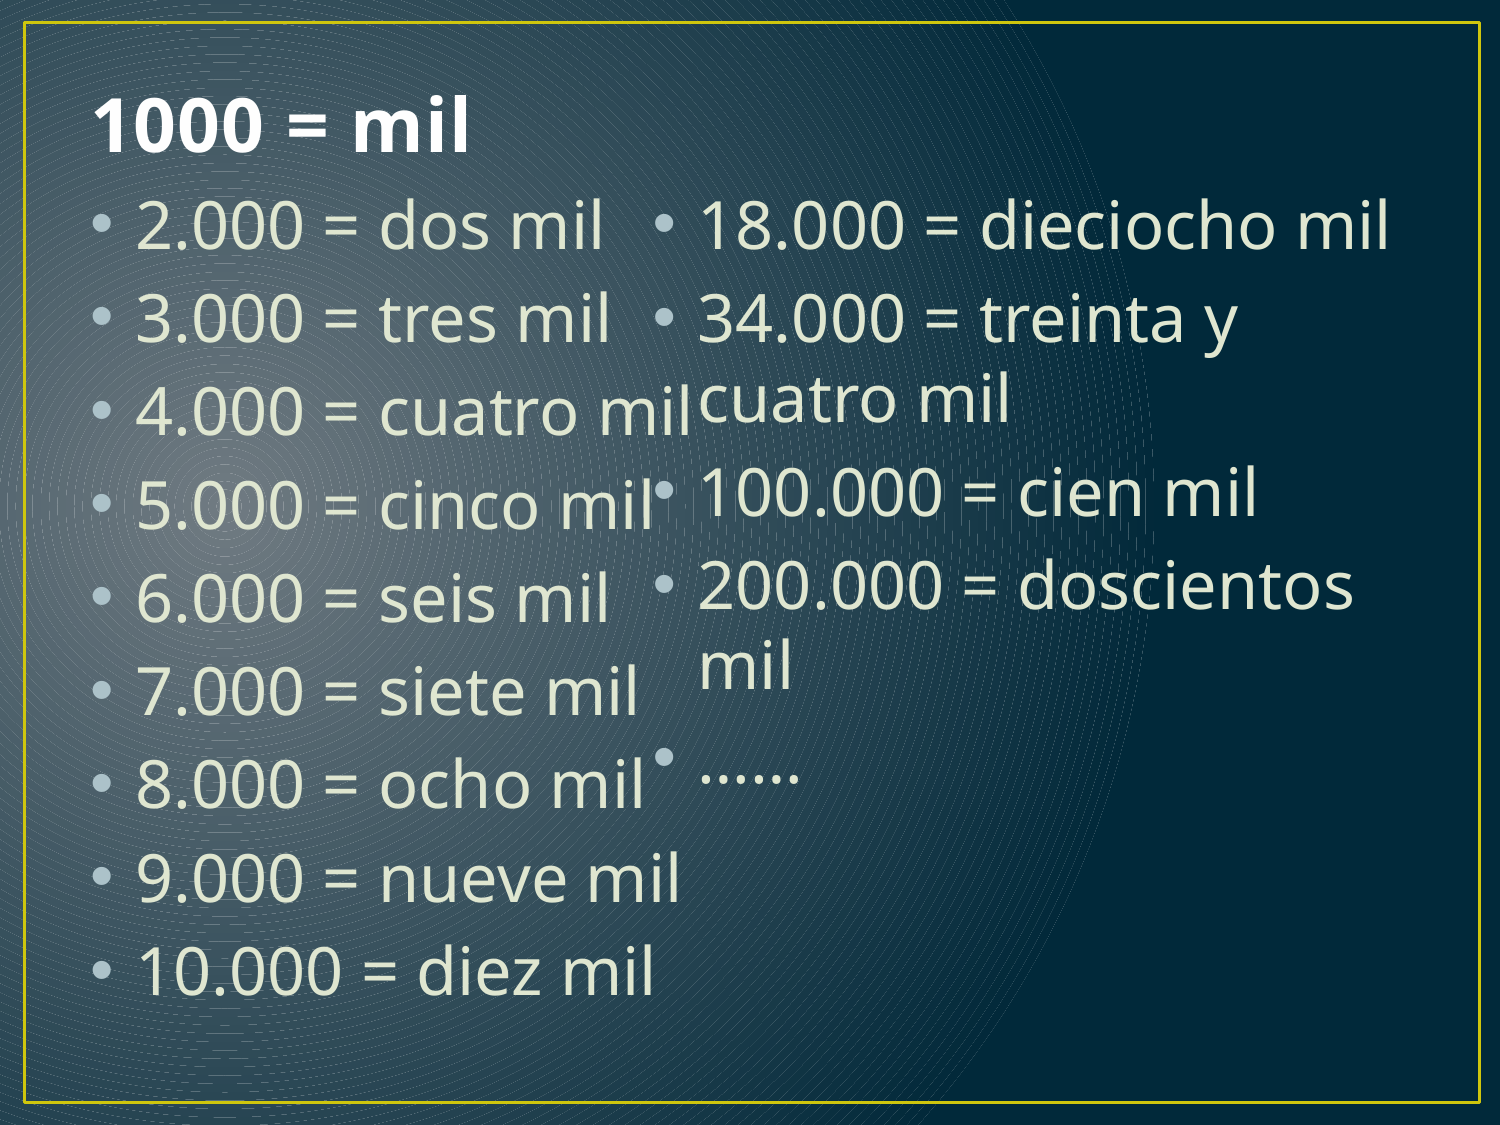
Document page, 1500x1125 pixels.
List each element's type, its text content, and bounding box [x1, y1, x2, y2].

title 1000 = mil [75, 45, 1425, 174]
list 2.000 = dos mil 3.000 = tres mil 4.000 = cuatro mil 5.000 = cinco mil 6.000 = seis mil 7.000 = siete mil 8.000 = ocho mil 9.000 = nueve mil 10.000 = diez mil [75, 174, 738, 1088]
list 18.000 = dieciocho mil 34.000 = treinta y cuatro mil 100.000 = cien mil 200.000 = doscientos mil …… [637, 174, 1463, 1075]
